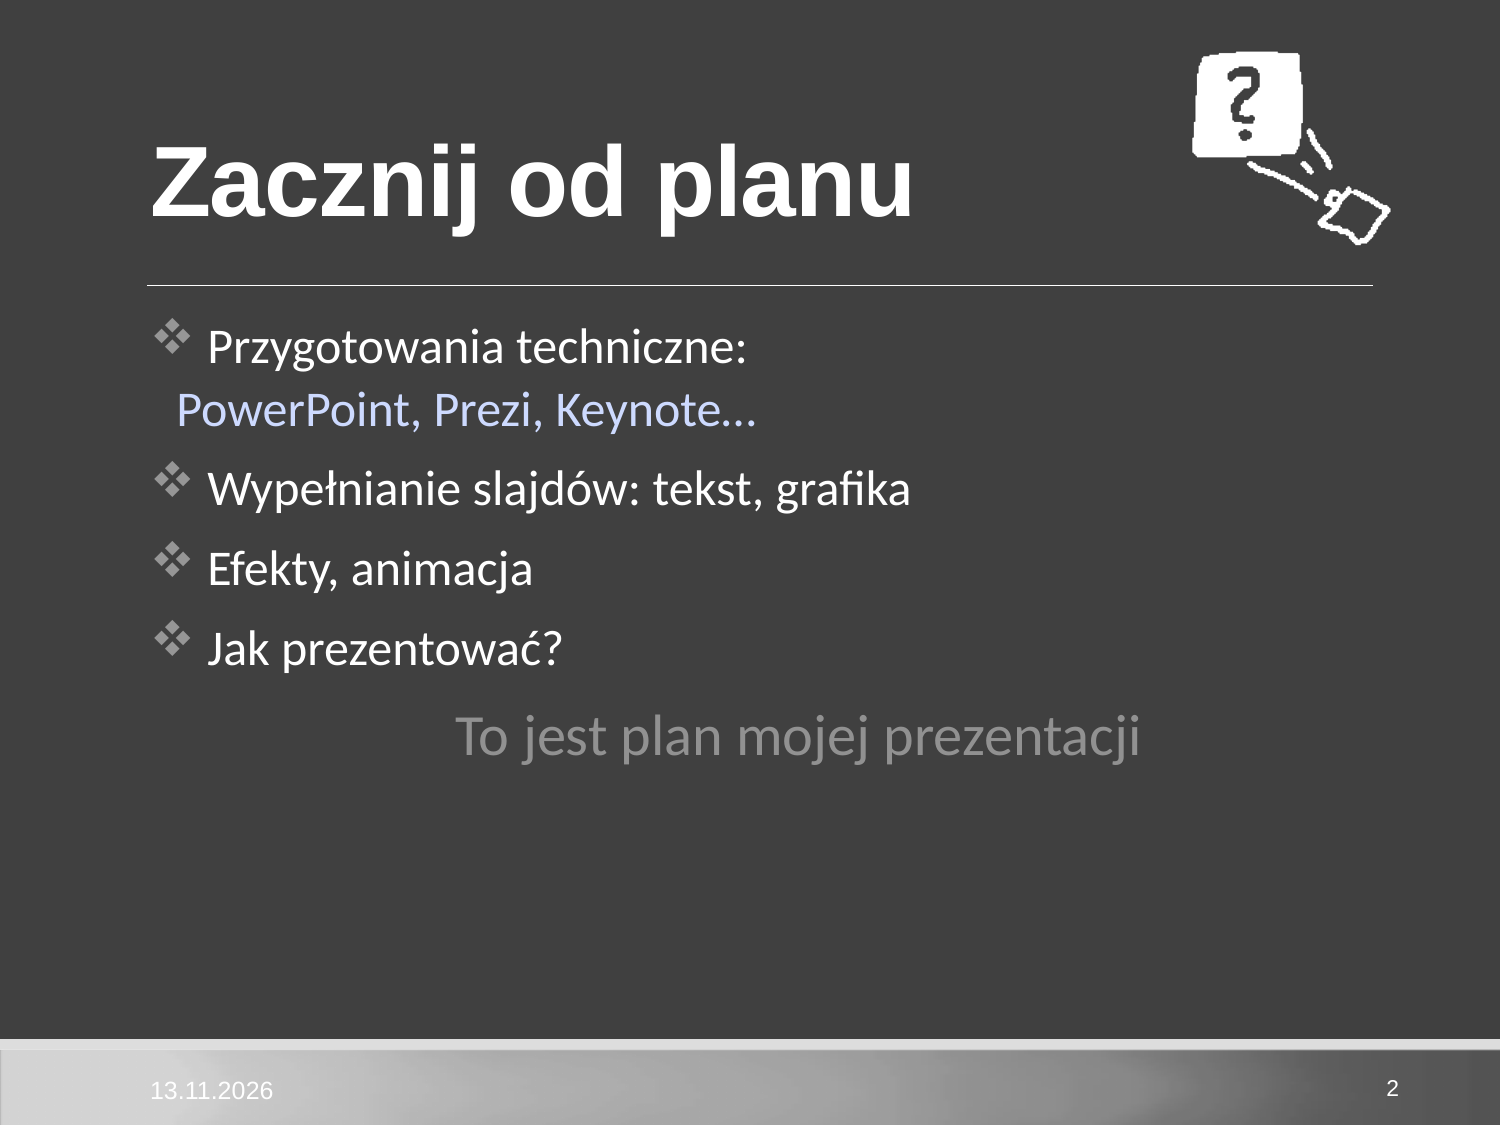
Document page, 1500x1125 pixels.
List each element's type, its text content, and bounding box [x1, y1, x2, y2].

slide_number 2 [1252, 1057, 1415, 1118]
list Przygotowania techniczne: PowerPoint, Prezi, Keynote… Wypełnianie slajdów: tekst, grafika Efekty, animacja Jak prezentować? To jest plan mojej prezentacji [150, 302, 1414, 988]
title Zacznij od planu [135, 47, 1171, 245]
picture [4, 1051, 1500, 1125]
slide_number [135, 1059, 440, 1120]
picture [1174, 28, 1411, 264]
